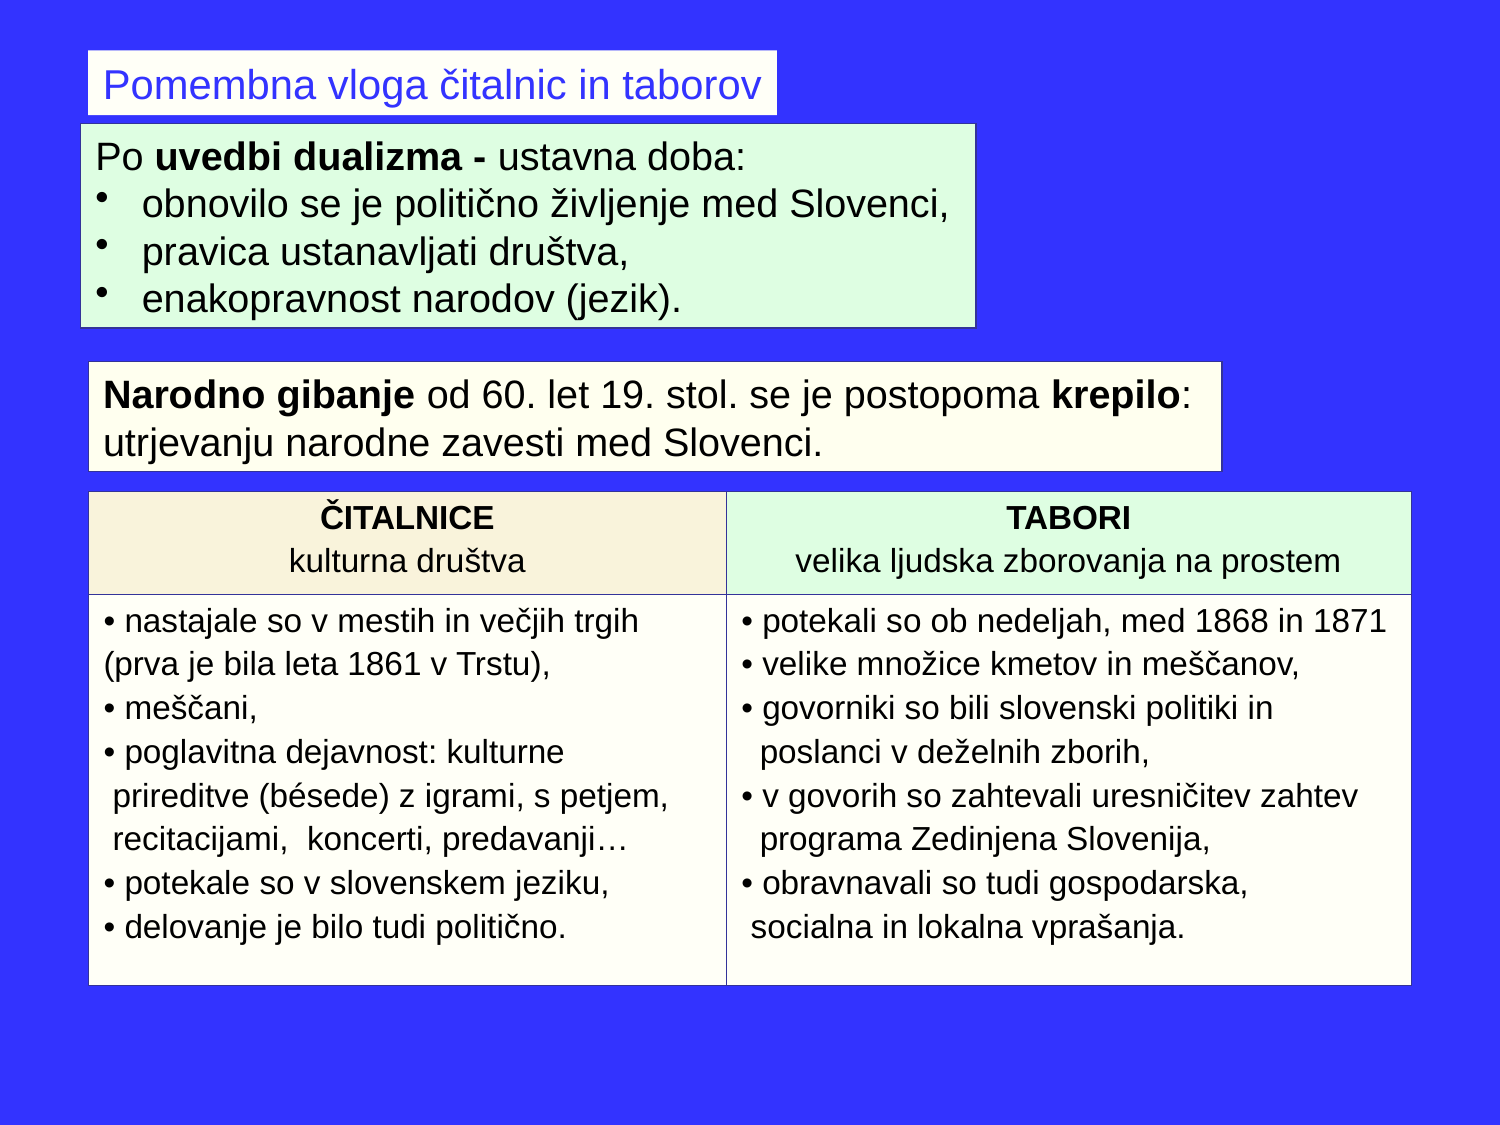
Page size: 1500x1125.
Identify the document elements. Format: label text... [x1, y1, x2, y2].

table_header ČITALNICE kulturna društva [89, 492, 726, 594]
table_cell • potekali so ob nedeljah, med 1868 in 1871 • velike množice kmetov in meščanov, • govorniki so bili slovenski politiki in poslanci v deželnih zborih, • v govorih so zahtevali uresničitev zahtev programa Zedinjena Slovenija, • obravnavali so tudi gospodarska, socialna in lokalna vprašanja. [727, 595, 1411, 985]
table_cell • nastajale so v mestih in večjih trgih (prva je bila leta 1861 v Trstu), • meščani, • poglavitna dejavnost: kulturne prireditve (bésede) z igrami, s petjem, recitacijami, koncerti, predavanji… • potekale so v slovenskem jeziku, • delovanje je bilo tudi politično. [89, 595, 726, 985]
table_header TABORI velika ljudska zborovanja na prostem [727, 492, 1411, 594]
text_box Po uvedbi dualizma - ustavna doba: obnovilo se je politično življenje med Slovenci, pravica ustanavljati društva, enakopravnost narodov (jezik). [80, 123, 977, 328]
text_box Narodno gibanje od 60. let 19. stol. se je postopoma krepilo: utrjevanju narodne zavesti med Slovenci. [88, 361, 1223, 472]
text_box Pomembna vloga čitalnic in taborov [88, 50, 777, 116]
